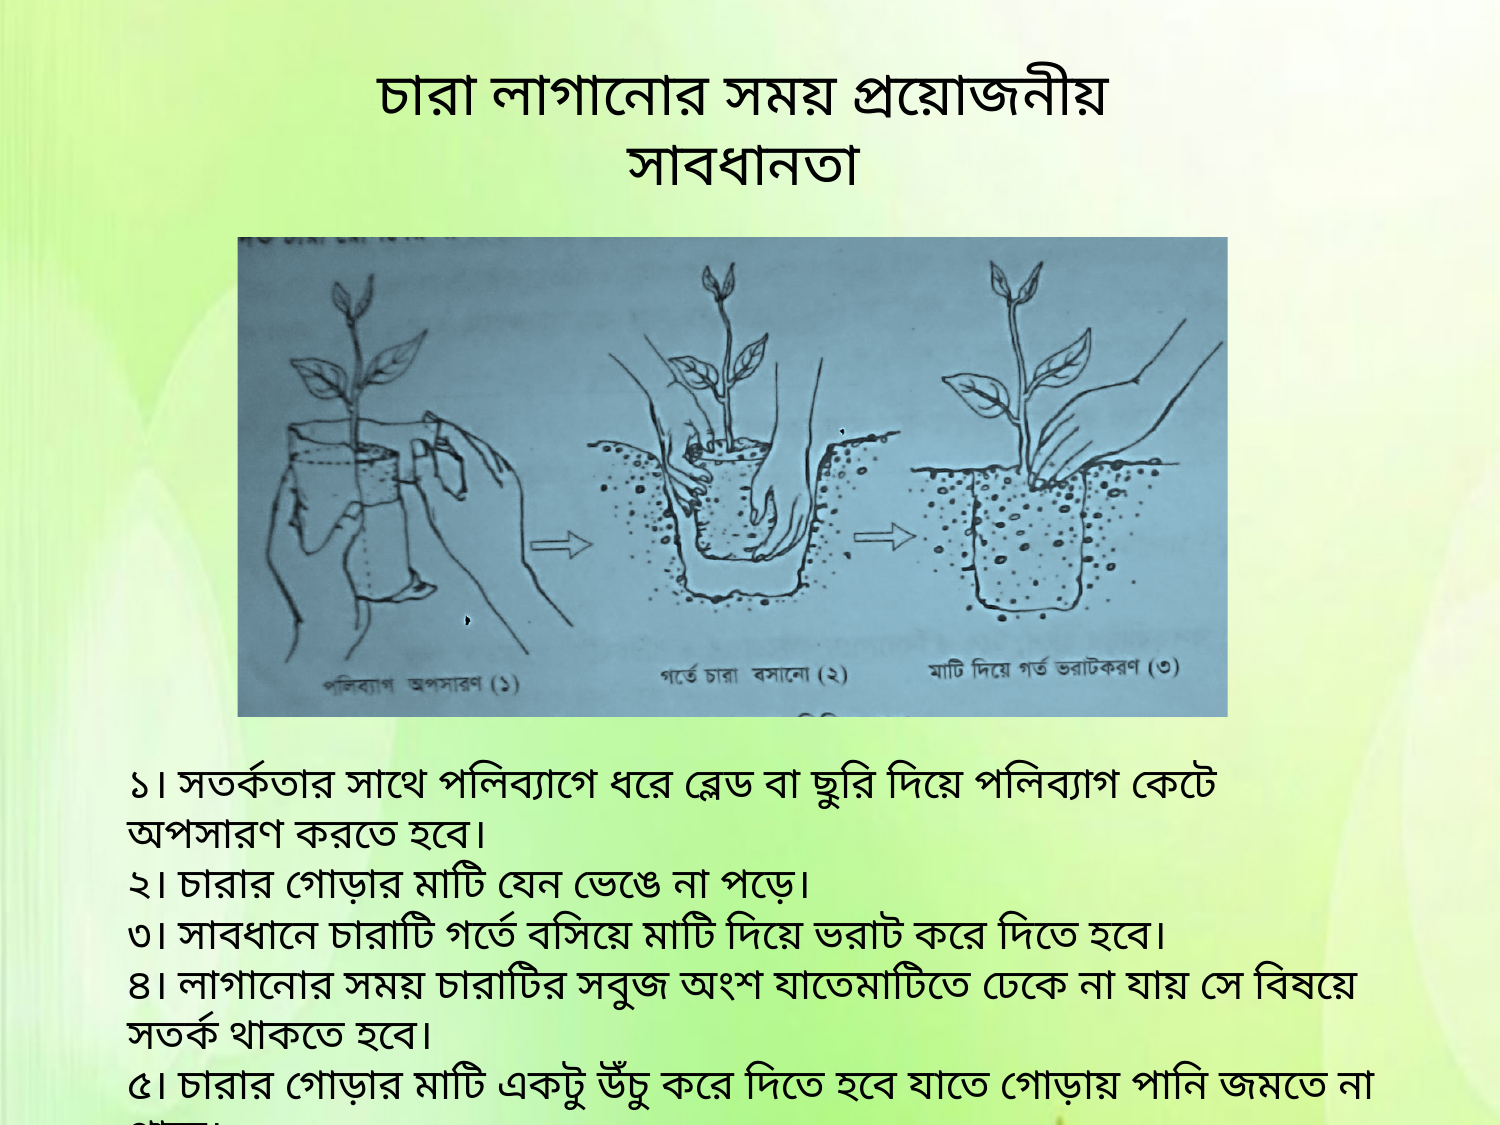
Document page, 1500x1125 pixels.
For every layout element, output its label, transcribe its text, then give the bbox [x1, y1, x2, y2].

text_box চারা লাগানোর সময় প্রয়োজনীয় সাবধানতা [977, 49, 1138, 205]
picture [0, 0, 1500, 1125]
text_box চারা লাগানোর সময় প্রয়োজনীয় সাবধানতা [350, 49, 488, 205]
text_box ১। সতর্কতার সাথে পলিব্যাগে ধরে ব্লেড বা ছুরি দিয়ে পলিব্যাগ কেটে অপসারণ করতে হবে। ২। চারার গোড়ার মাটি যেন ভেঙে না পড়ে। ৩। সাবধানে চারাটি গর্তে বসিয়ে মাটি দিয়ে ভরাট করে দিতে হবে। ৪। লাগানোর সময় চারাটির সবুজ অংশ যাতেমাটিতে ঢেকে না যায় সে বিষয়ে সতর্ক থাকতে হবে। ৫। চারার গোড়ার মাটি একটু উঁচু করে দিতে হবে যাতে গোড়ায় পানি জমতে না পারে। [112, 749, 1400, 1125]
